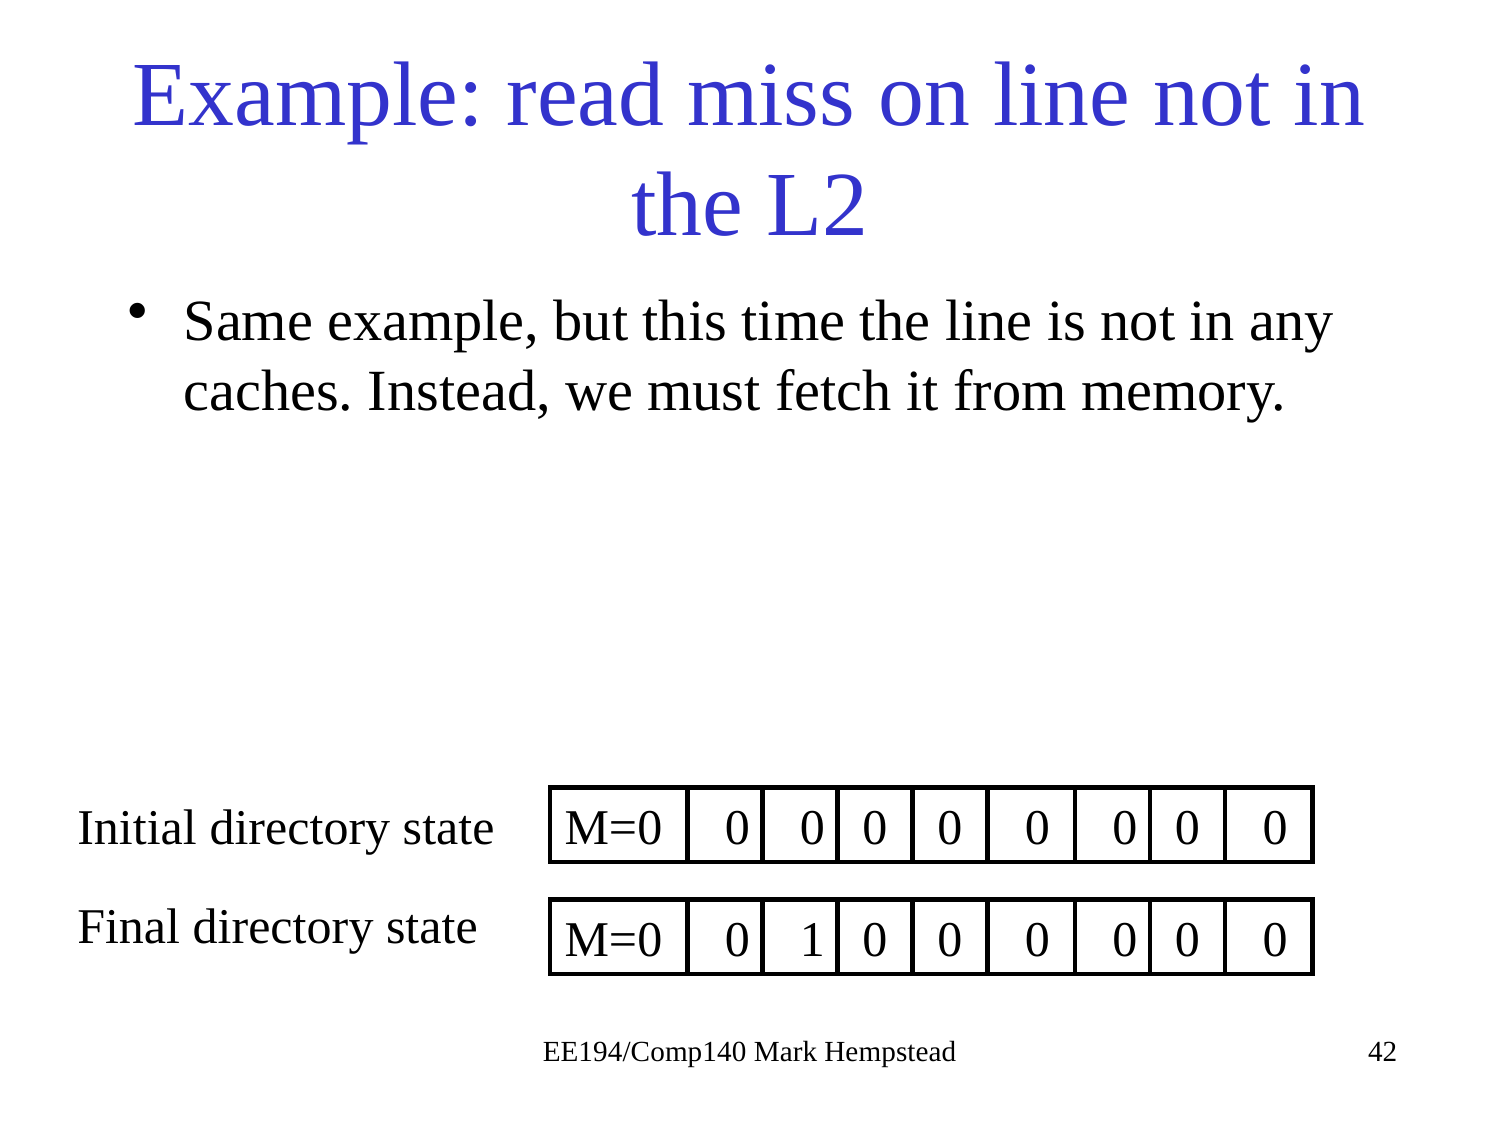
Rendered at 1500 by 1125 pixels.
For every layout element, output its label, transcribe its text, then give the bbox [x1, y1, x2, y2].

text_box M=0 0 1 0 0 0 0 0 0 [1227, 899, 1313, 974]
text_box M=0 0 1 0 0 0 0 0 0 [1152, 899, 1223, 974]
text_box M=0 0 0 0 0 0 0 0 0 [840, 787, 912, 863]
text_box M=0 0 0 0 0 0 0 0 0 [1152, 787, 1224, 863]
title Example: read miss on line not in the L2 [112, 50, 1388, 238]
text_box M=0 0 0 0 0 0 0 0 0 [690, 787, 762, 863]
footer EE194/Comp140 Mark Hempstead [512, 1024, 988, 1101]
text_box M=0 0 0 0 0 0 0 0 0 [1227, 787, 1313, 863]
text_box M=0 0 1 0 0 0 0 0 0 [549, 899, 685, 974]
text_box Initial directory state [62, 787, 550, 863]
list Same example, but this time the line is not in any caches. Instead, we must fetch it from memory. [112, 275, 1388, 725]
text_box Final directory state [62, 886, 550, 962]
text_box M=0 0 0 0 0 0 0 0 0 [765, 787, 837, 863]
text_box M=0 0 1 0 0 0 0 0 0 [915, 899, 985, 974]
text_box M=0 0 1 0 0 0 0 0 0 [840, 899, 910, 974]
text_box M=0 0 0 0 0 0 0 0 0 [1077, 787, 1149, 863]
text_box M=0 0 1 0 0 0 0 0 0 [1077, 899, 1148, 974]
text_box M=0 0 0 0 0 0 0 0 0 [550, 787, 687, 863]
text_box M=0 0 1 0 0 0 0 0 0 [690, 899, 760, 974]
text_box M=0 0 0 0 0 0 0 0 0 [990, 787, 1074, 863]
text_box M=0 0 1 0 0 0 0 0 0 [990, 899, 1073, 974]
text_box M=0 0 0 0 0 0 0 0 0 [915, 787, 987, 863]
text_box M=0 0 1 0 0 0 0 0 0 [765, 899, 835, 974]
